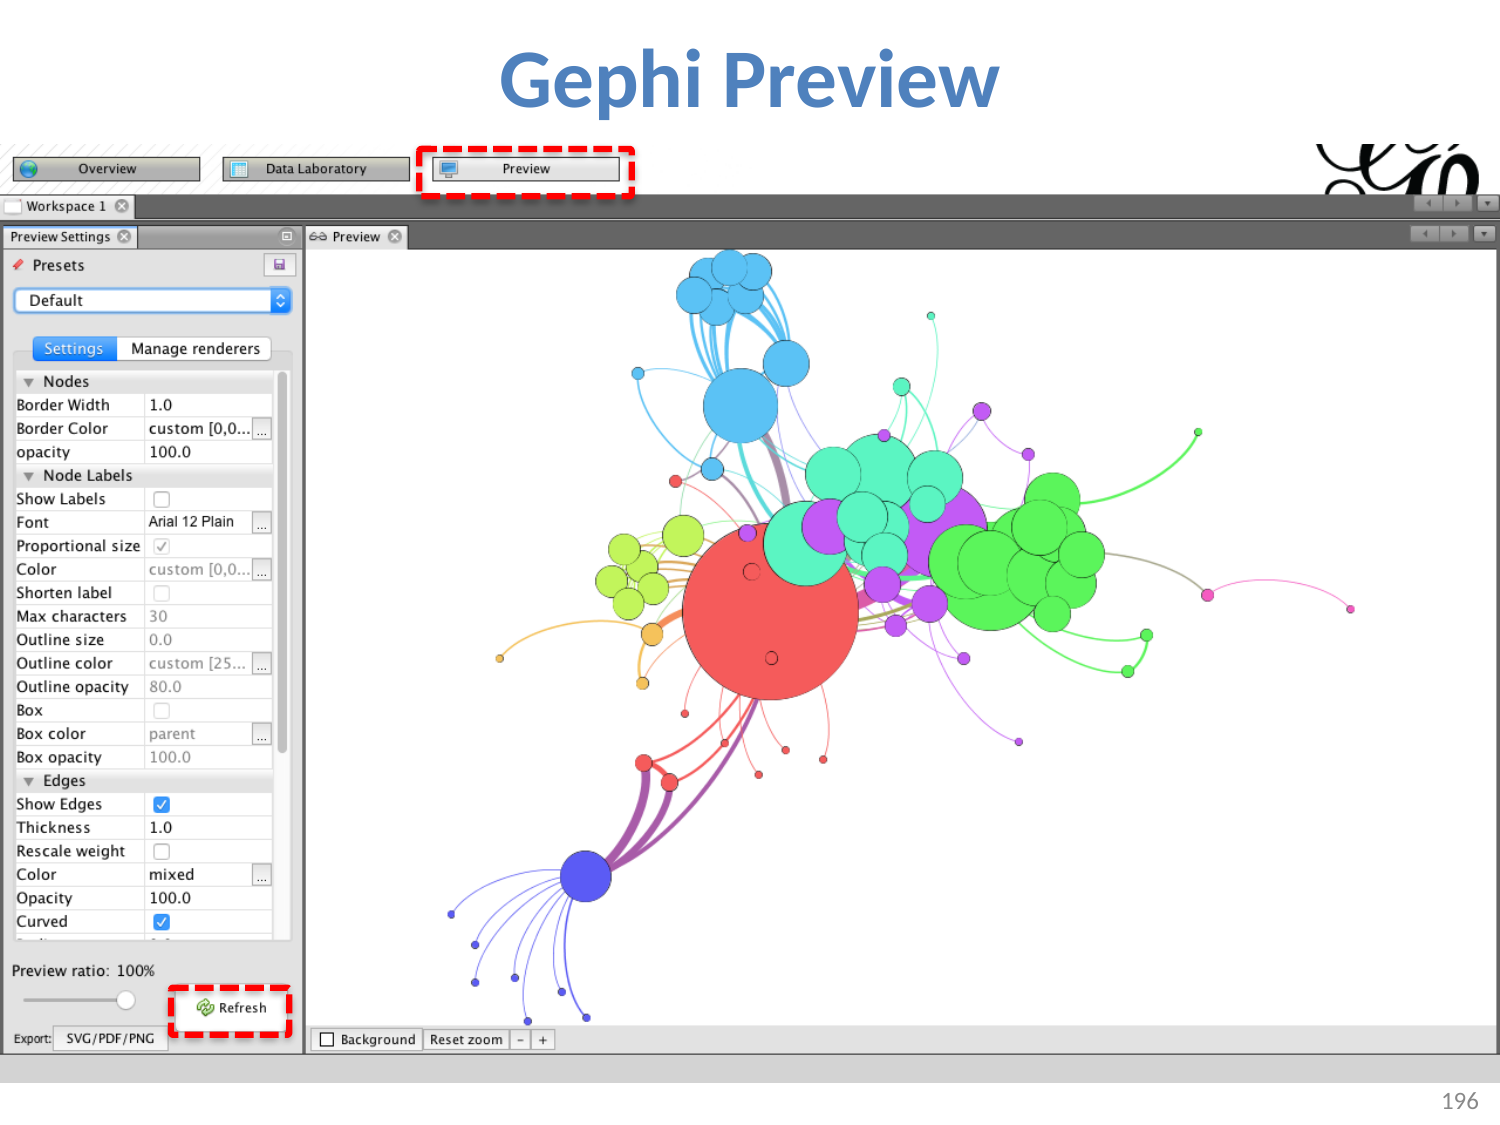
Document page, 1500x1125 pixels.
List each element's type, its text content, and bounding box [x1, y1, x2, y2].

text_box Gephi Preview [74, 0, 1425, 144]
picture [0, 144, 1500, 1083]
slide_number 196 [1144, 1089, 1495, 1125]
